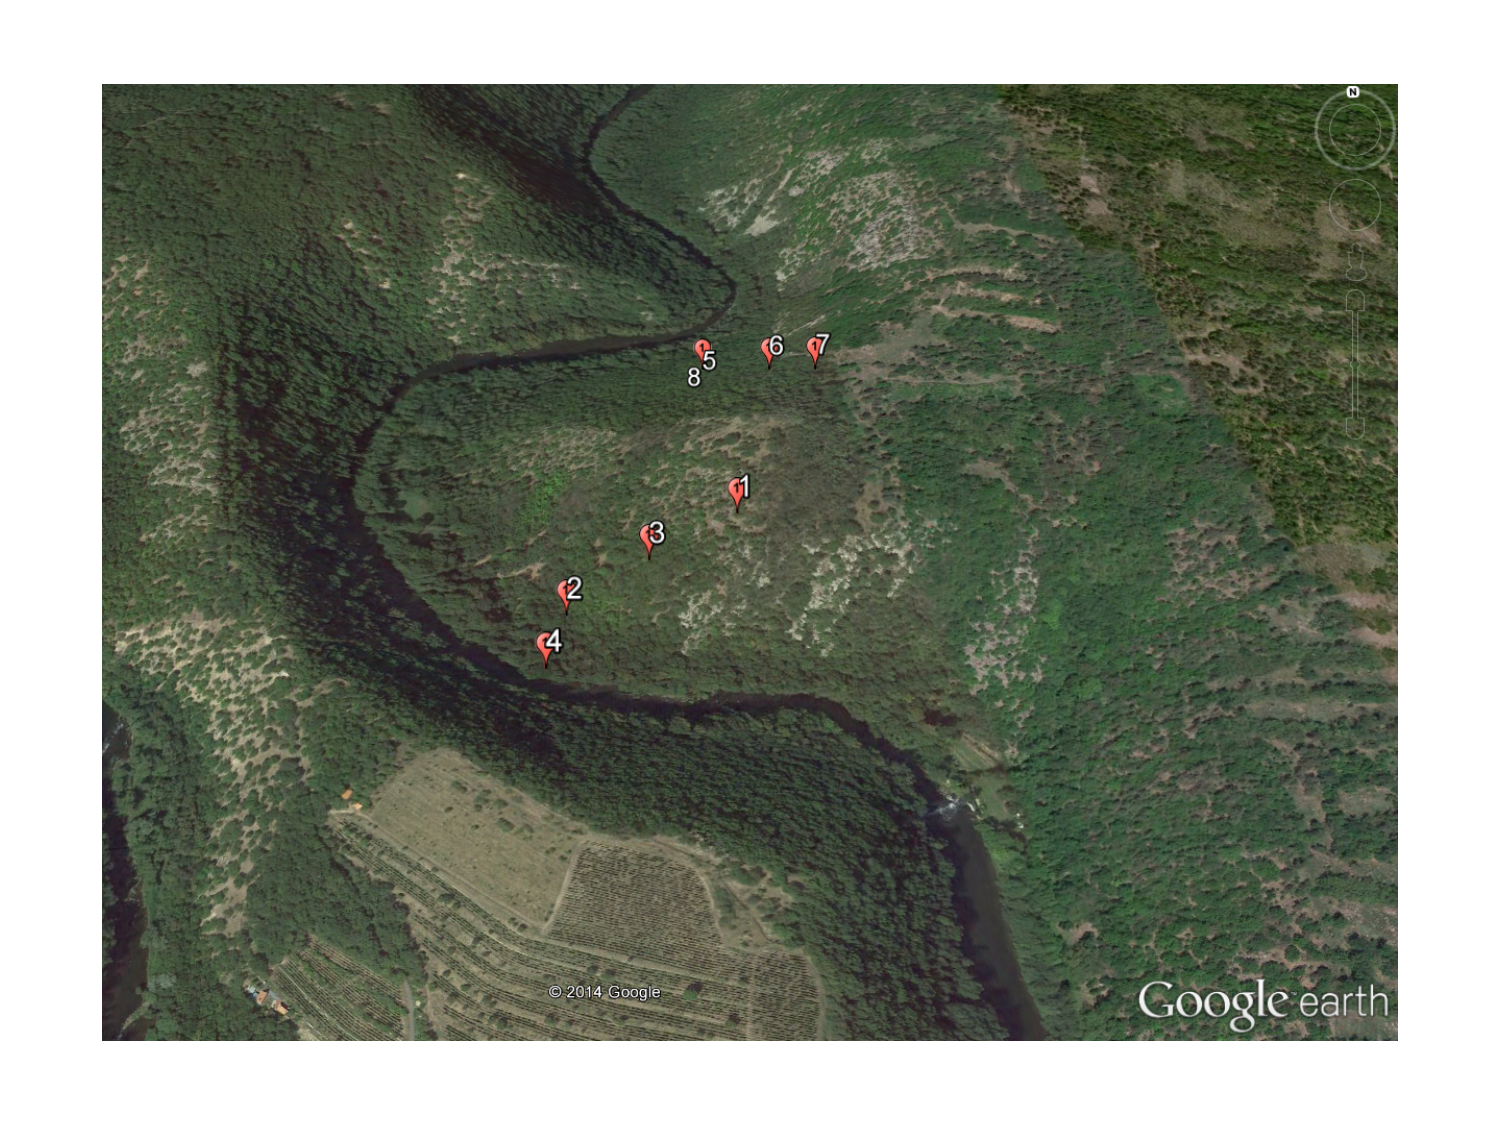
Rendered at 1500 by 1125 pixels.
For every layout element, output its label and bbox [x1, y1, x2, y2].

picture [102, 84, 1398, 1041]
